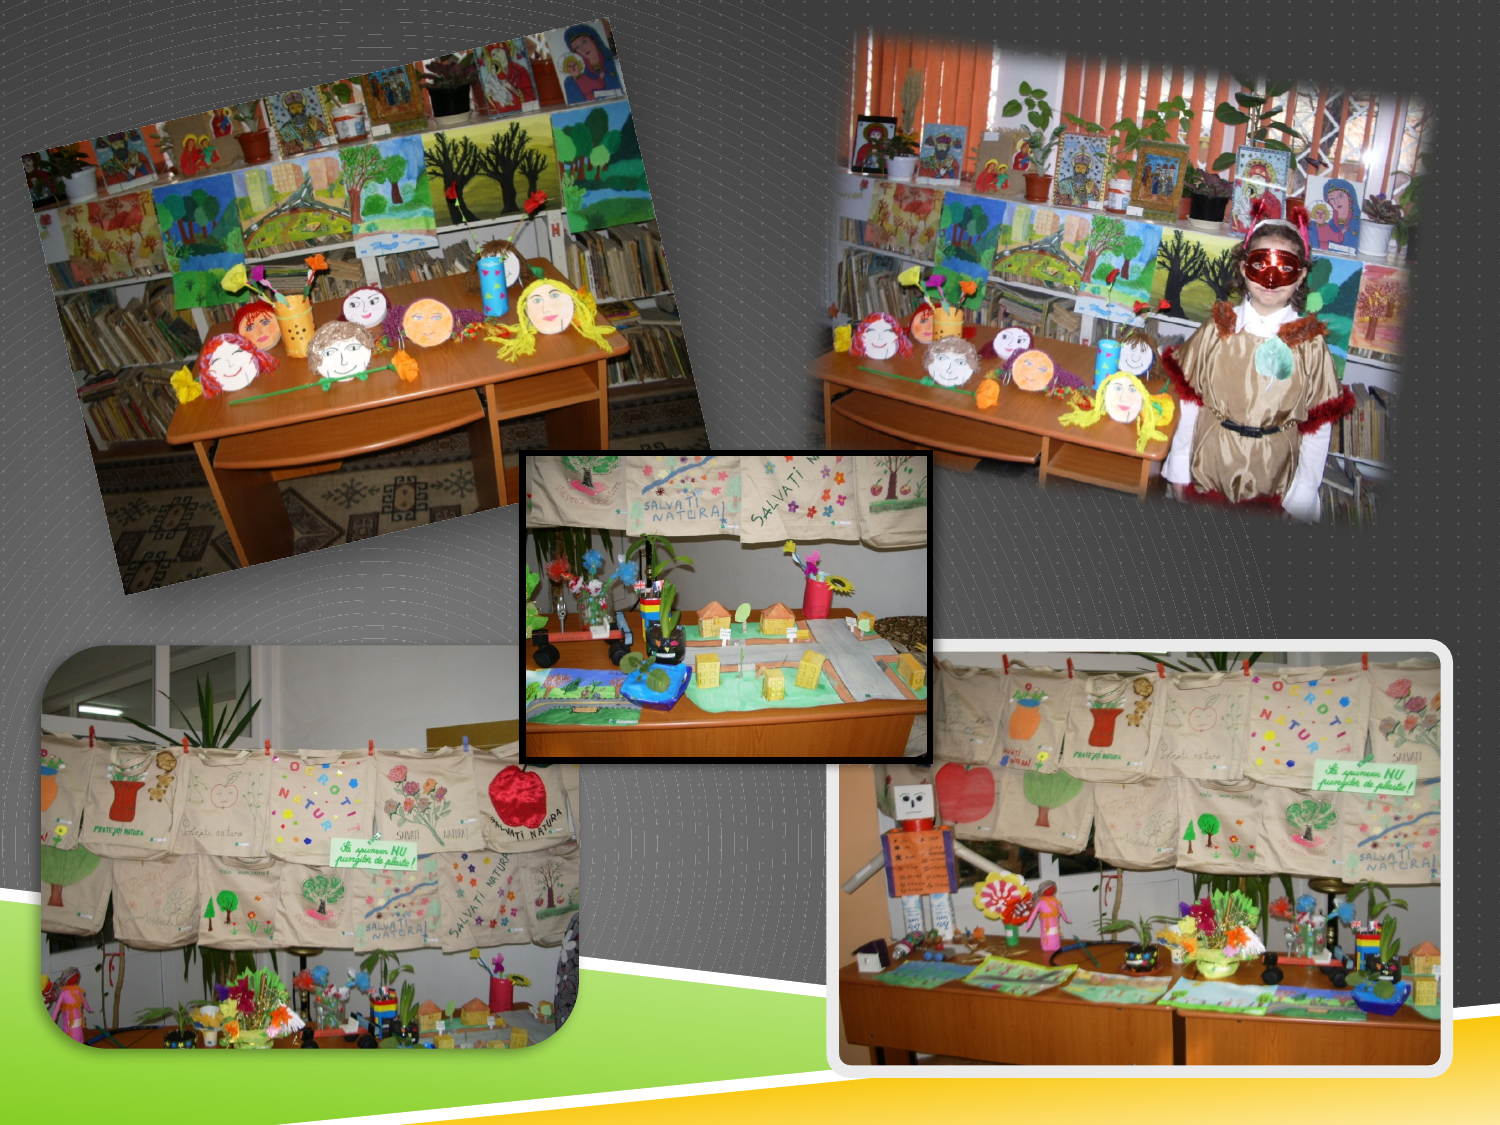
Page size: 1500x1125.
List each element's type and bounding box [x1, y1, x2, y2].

picture [22, 17, 1447, 1072]
